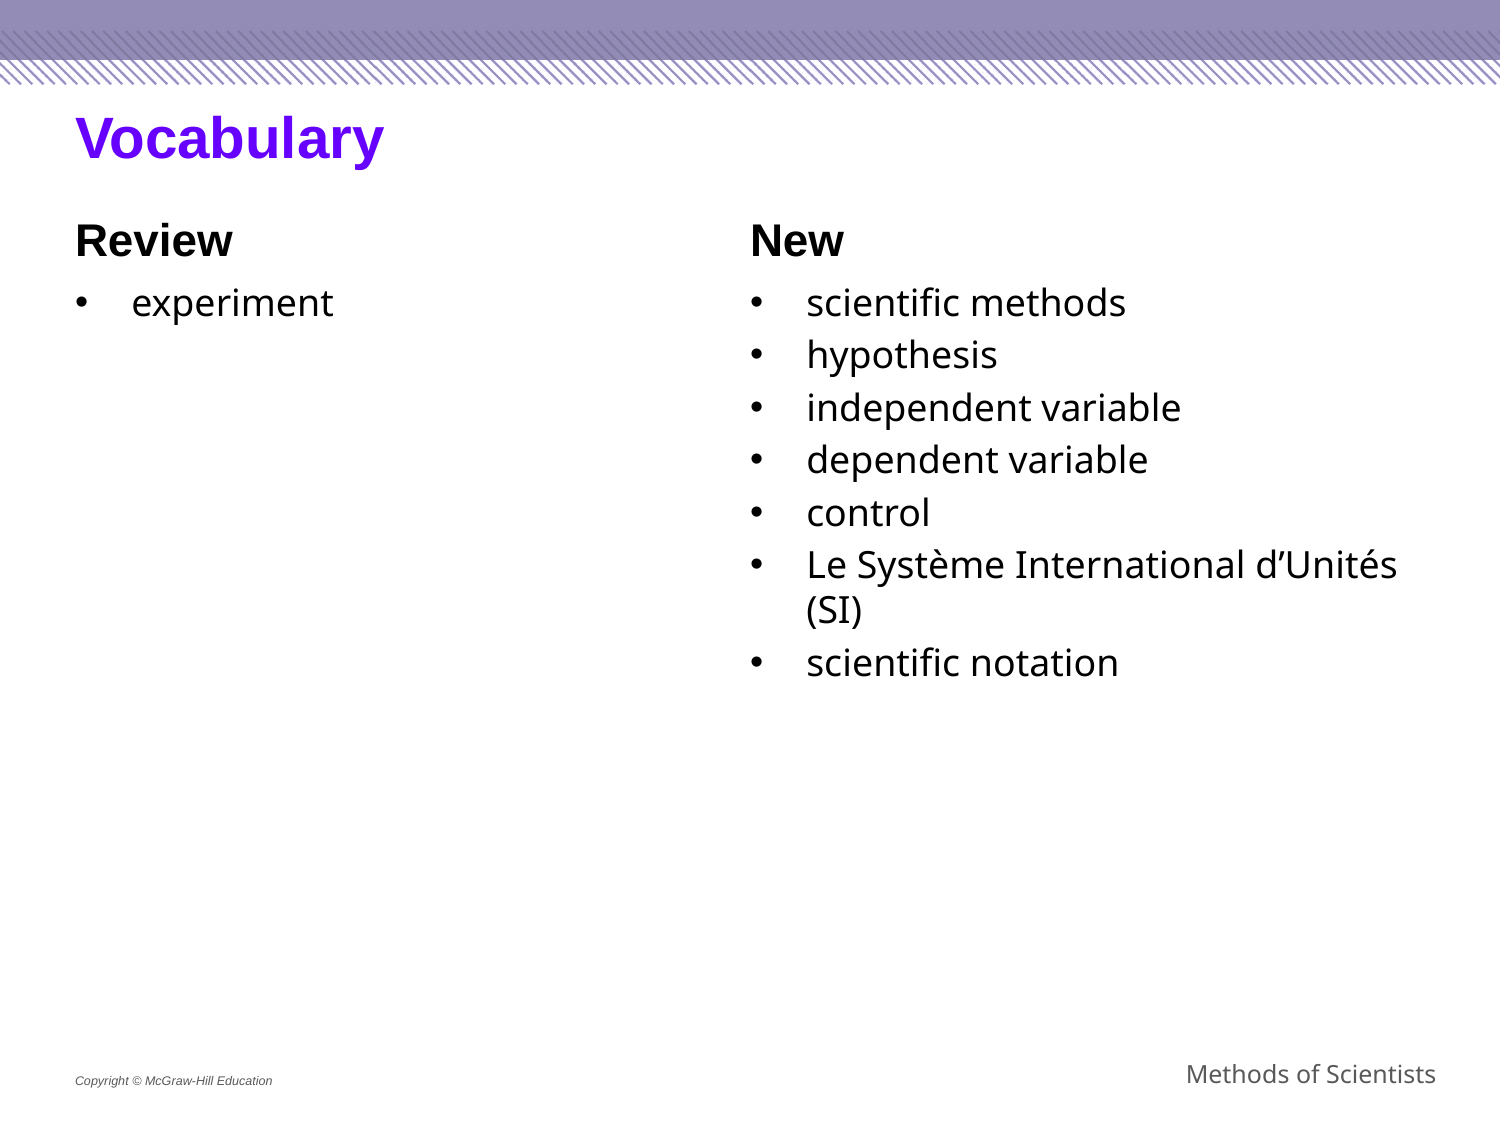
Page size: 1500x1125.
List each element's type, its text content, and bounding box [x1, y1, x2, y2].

text_box Vocabulary [74, 100, 1425, 185]
text_box Methods of Scientists [75, 1043, 1437, 1089]
picture [0, 0, 1500, 86]
list Review experiment [75, 210, 749, 994]
text_box New scientific methods hypothesis independent variable dependent variable control Le Système International d’Unités (SI) scientific notation [750, 210, 1428, 994]
